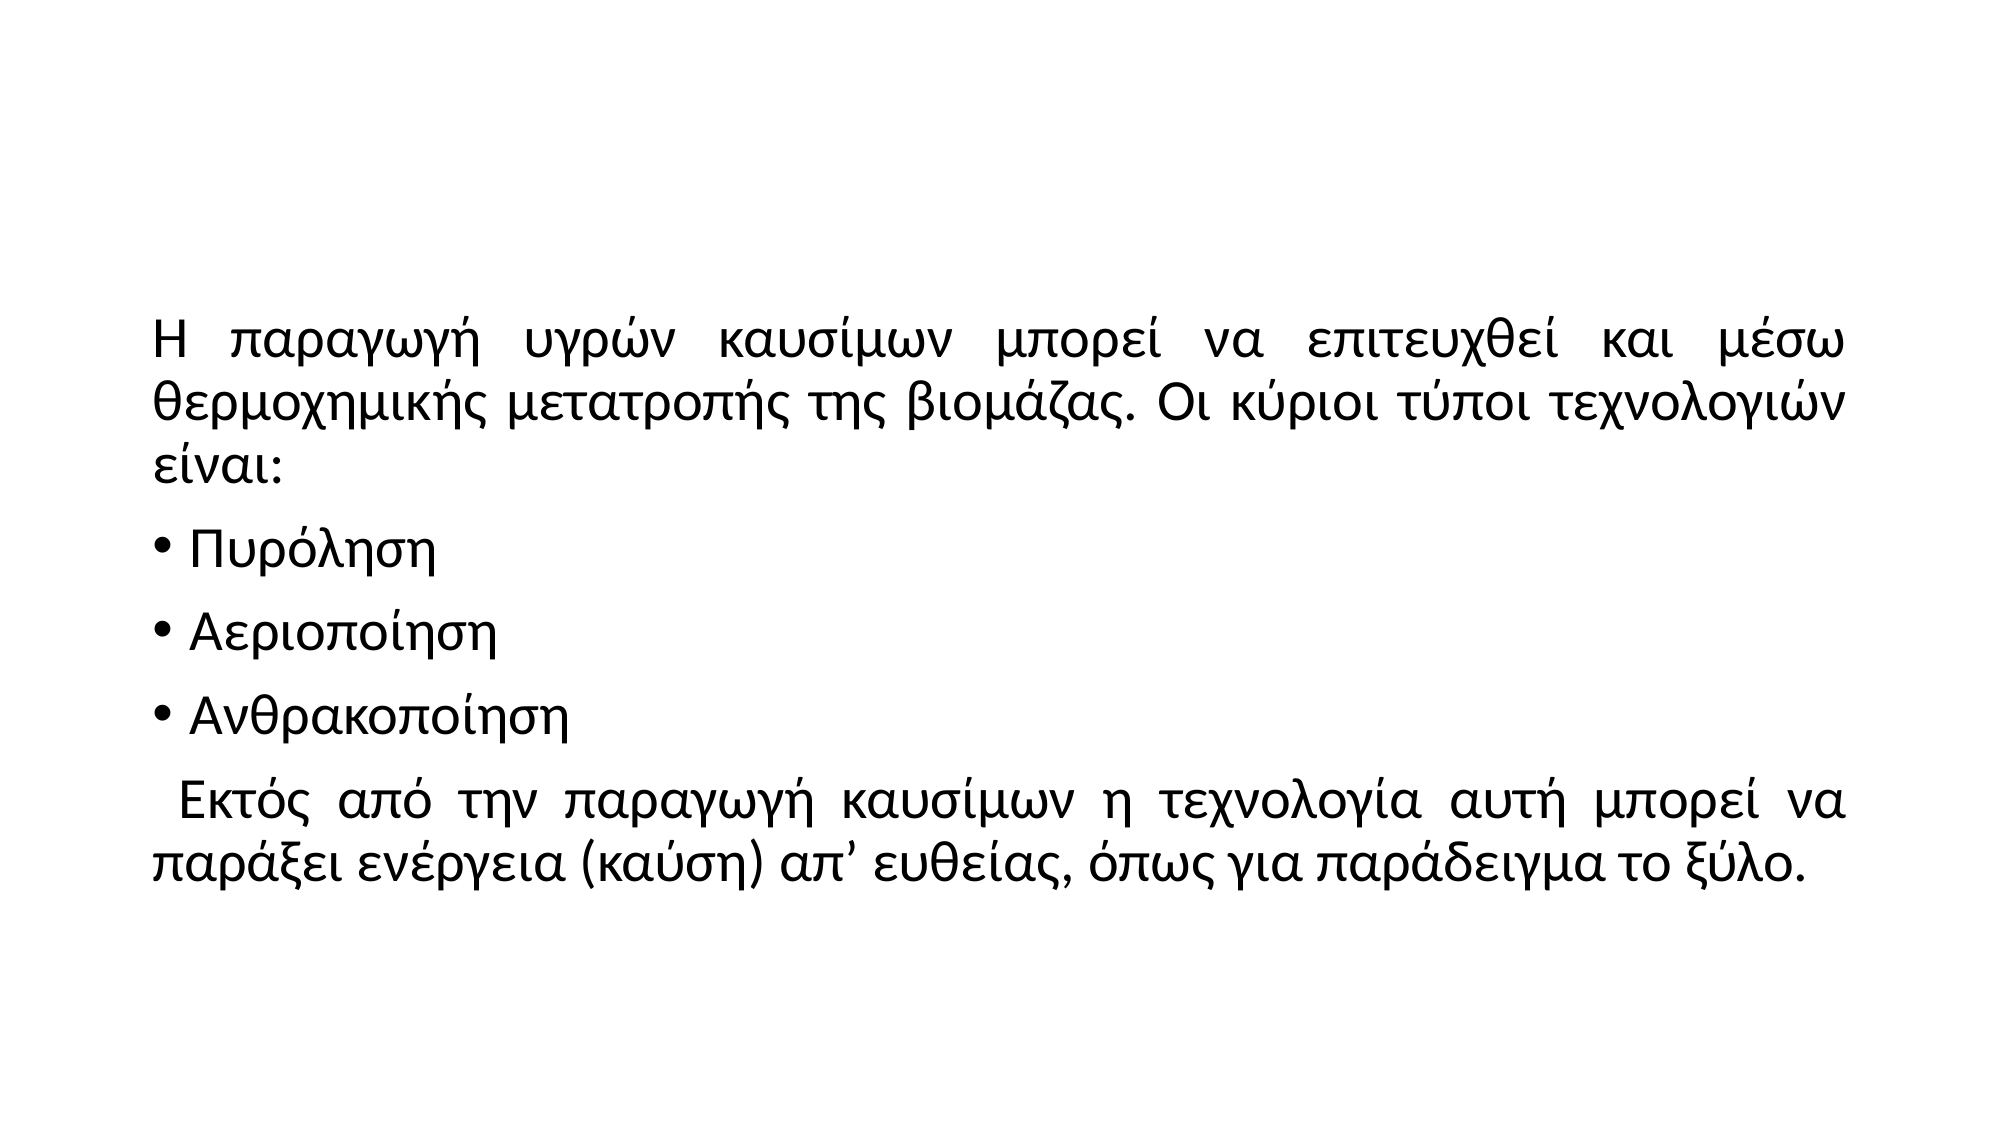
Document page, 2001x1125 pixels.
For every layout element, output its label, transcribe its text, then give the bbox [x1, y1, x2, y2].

list Η παραγωγή υγρών καυσίμων μπορεί να επιτευχθεί και μέσω θερμοχημικής μετατροπής της βιομάζας. Οι κύριοι τύποι τεχνολογιών είναι: Πυρόληση Αεριοποίηση Ανθρακοποίηση Εκτός από την παραγωγή καυσίμων η τεχνολογία αυτή μπορεί να παράξει ενέργεια (καύση) απ’ ευθείας, όπως για παράδειγμα το ξύλο. [137, 299, 1863, 1014]
